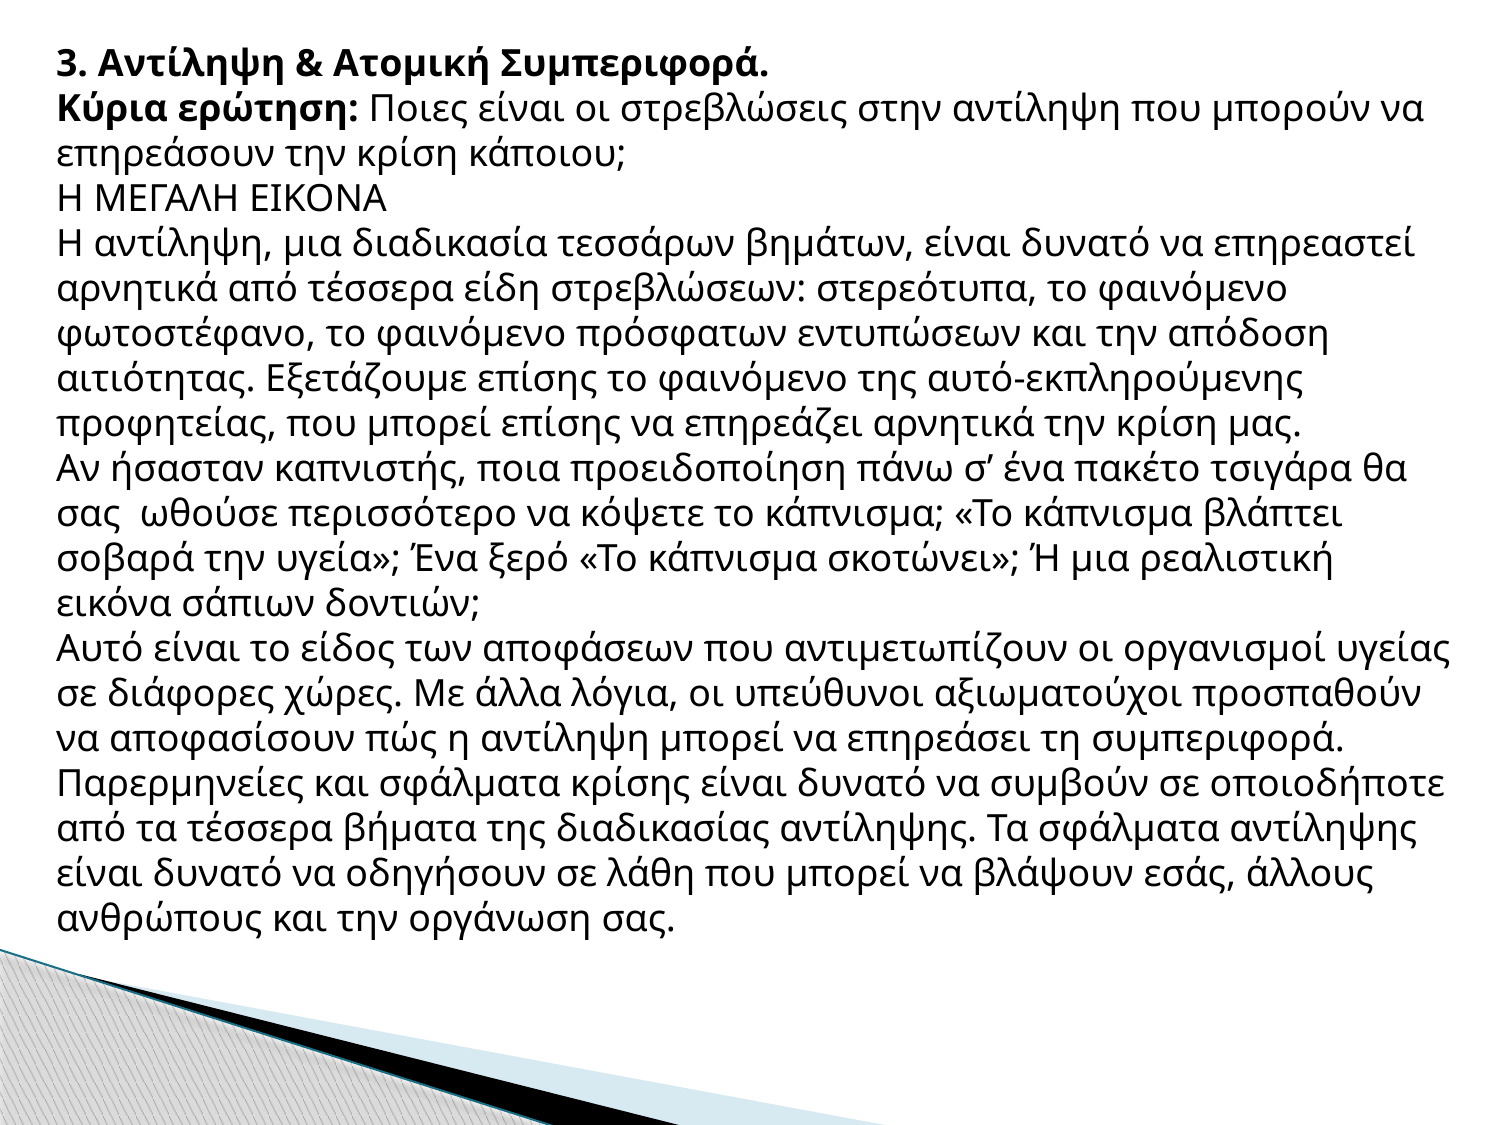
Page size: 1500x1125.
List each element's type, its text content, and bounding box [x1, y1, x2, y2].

text_box 3. Αντίληψη & Ατομική Συμπεριφορά. Κύρια ερώτηση: Ποιες είναι οι στρεβλώσεις στην αντίληψη που μπορούν να επηρεάσουν την κρίση κάποιου; Η ΜΕΓΑΛΗ ΕΙΚΟΝΑ Η αντίληψη, μια διαδικασία τεσσάρων βημάτων, είναι δυνατό να επηρεαστεί αρνητικά από τέσσερα είδη στρεβλώσεων: στερεότυπα, το φαινόμενο φωτοστέφανο, το φαινόμενο πρόσφατων εντυπώσεων και την απόδοση αιτιότητας. Εξετάζουμε επίσης το φαινόμενο της αυτό-εκπληρούμενης προφητείας, που μπορεί επίσης να επηρεάζει αρνητικά την κρίση μας. Αν ήσασταν καπνιστής, ποια προειδοποίηση πάνω σ’ ένα πακέτο τσιγάρα θα σας ωθούσε περισσότερο να κόψετε το κάπνισμα; «Το κάπνισμα βλάπτει σοβαρά την υγεία»; Ένα ξερό «Το κάπνισμα σκοτώνει»; Ή μια ρεαλιστική εικόνα σάπιων δοντιών; Αυτό είναι το είδος των αποφάσεων που αντιμετωπίζουν οι οργανισμοί υγείας σε διάφορες χώρες. Με άλλα λόγια, οι υπεύθυνοι αξιωματούχοι προσπαθούν να αποφασίσουν πώς η αντίληψη μπορεί να επηρεάσει τη συμπεριφορά. Παρερμηνείες και σφάλματα κρίσης είναι δυνατό να συμβούν σε οποιοδήποτε από τα τέσσερα βήματα της διαδικασίας αντίληψης. Τα σφάλματα αντίληψης είναι δυνατό να οδηγήσουν σε λάθη που μπορεί να βλάψουν εσάς, άλλους ανθρώπους και την οργάνωση σας. [41, 31, 1471, 947]
